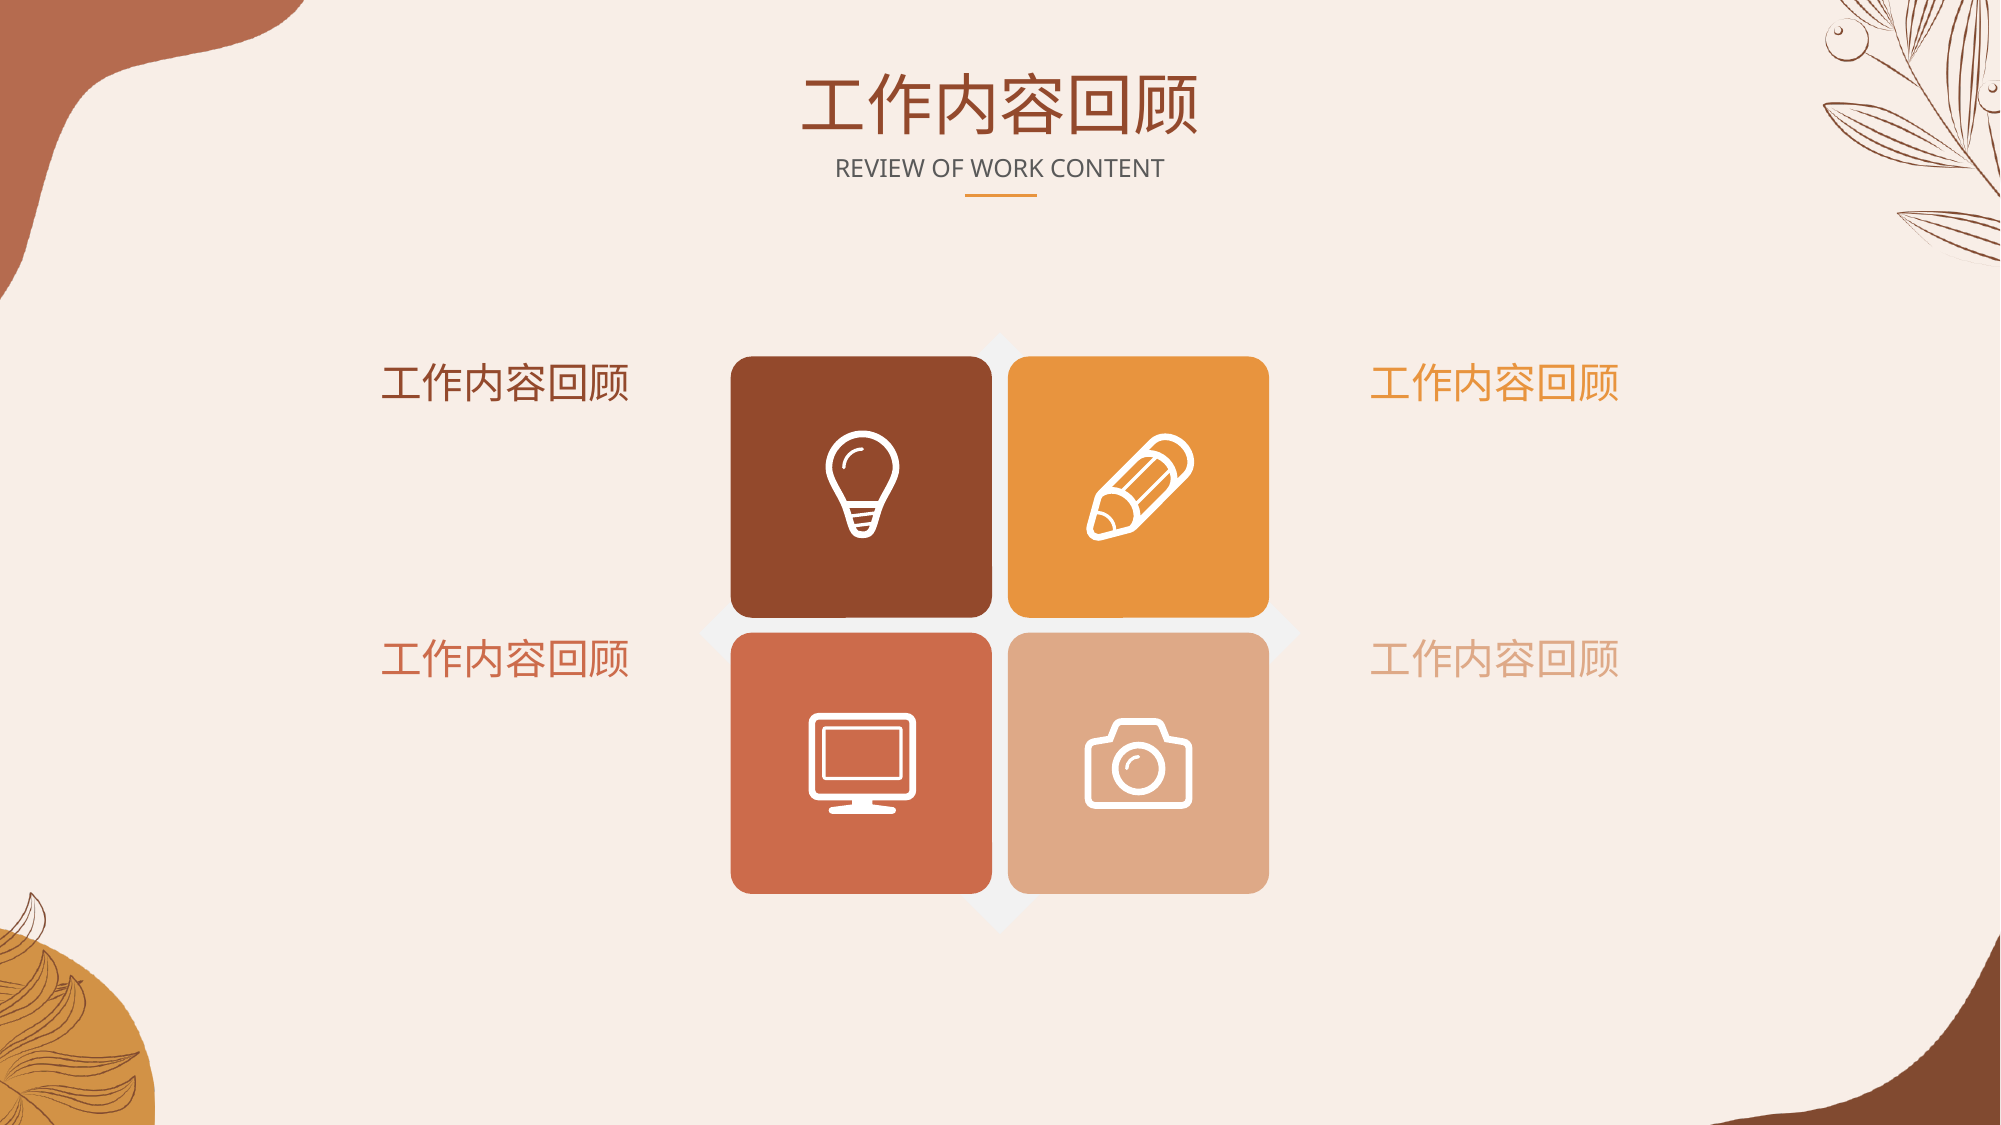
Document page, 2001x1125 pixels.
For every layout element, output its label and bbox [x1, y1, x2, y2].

text_box [1007, 356, 1833, 618]
text_box [700, 55, 1300, 196]
text_box [1007, 632, 1833, 894]
text_box [825, 430, 900, 539]
text_box [698, 330, 1301, 936]
text_box [1084, 718, 1193, 809]
text_box [167, 356, 993, 618]
picture [1804, 0, 2001, 385]
picture [1550, 822, 2001, 1125]
picture [0, 855, 155, 1125]
picture [0, 0, 321, 361]
text_box [808, 712, 917, 814]
text_box [167, 632, 993, 894]
